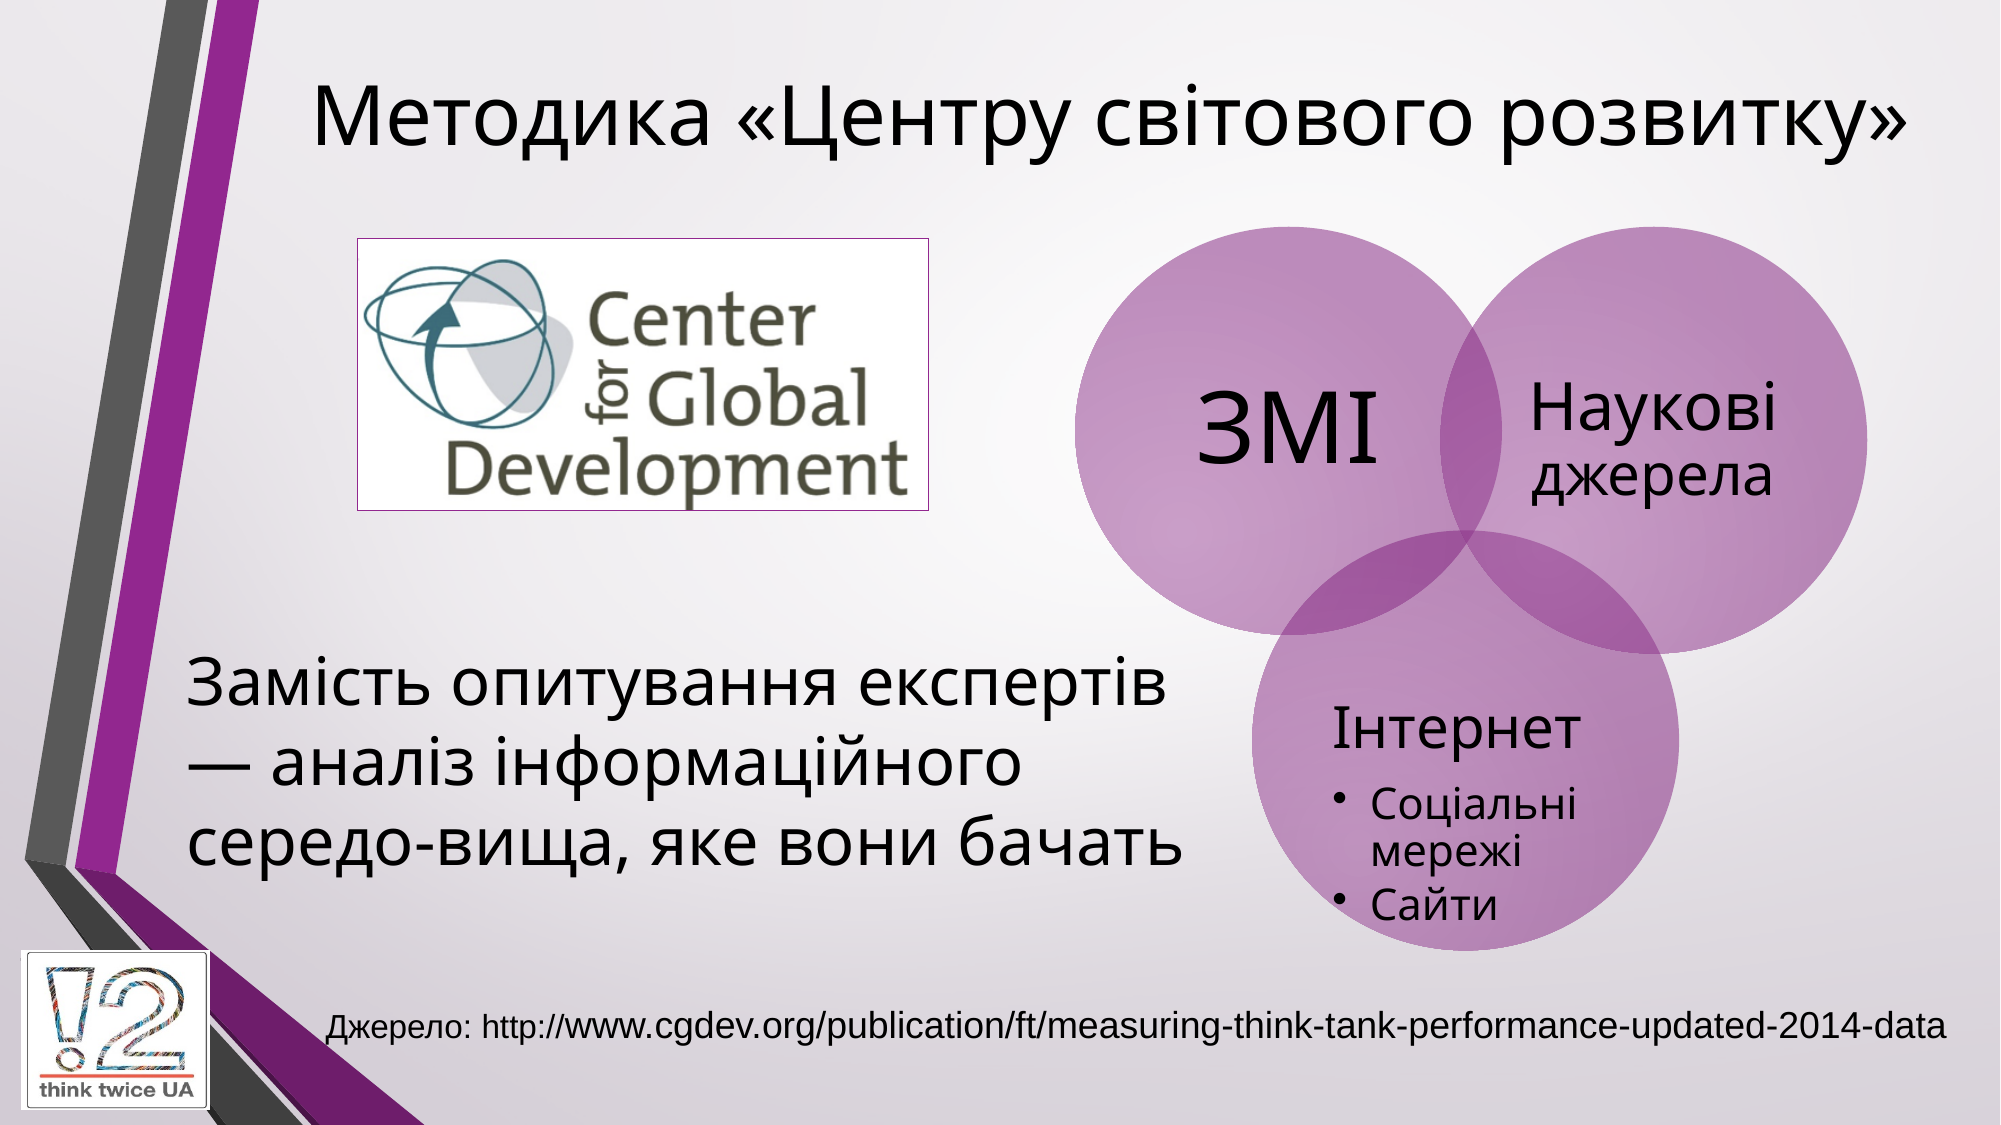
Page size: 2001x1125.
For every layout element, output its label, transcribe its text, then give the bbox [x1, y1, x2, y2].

title Методика «Центру світового розвитку» [277, 21, 1943, 203]
picture [357, 238, 929, 511]
picture [20, 950, 210, 1110]
text_box Джерело: http://www.cgdev.org/publication/ft/measuring-think-tank-performance-updated-2014-data [310, 980, 2000, 1056]
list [1032, 226, 1899, 951]
text_box Замість опитування експертів — аналіз інформаційного середо-вища, яке вони бачать [171, 631, 1032, 887]
